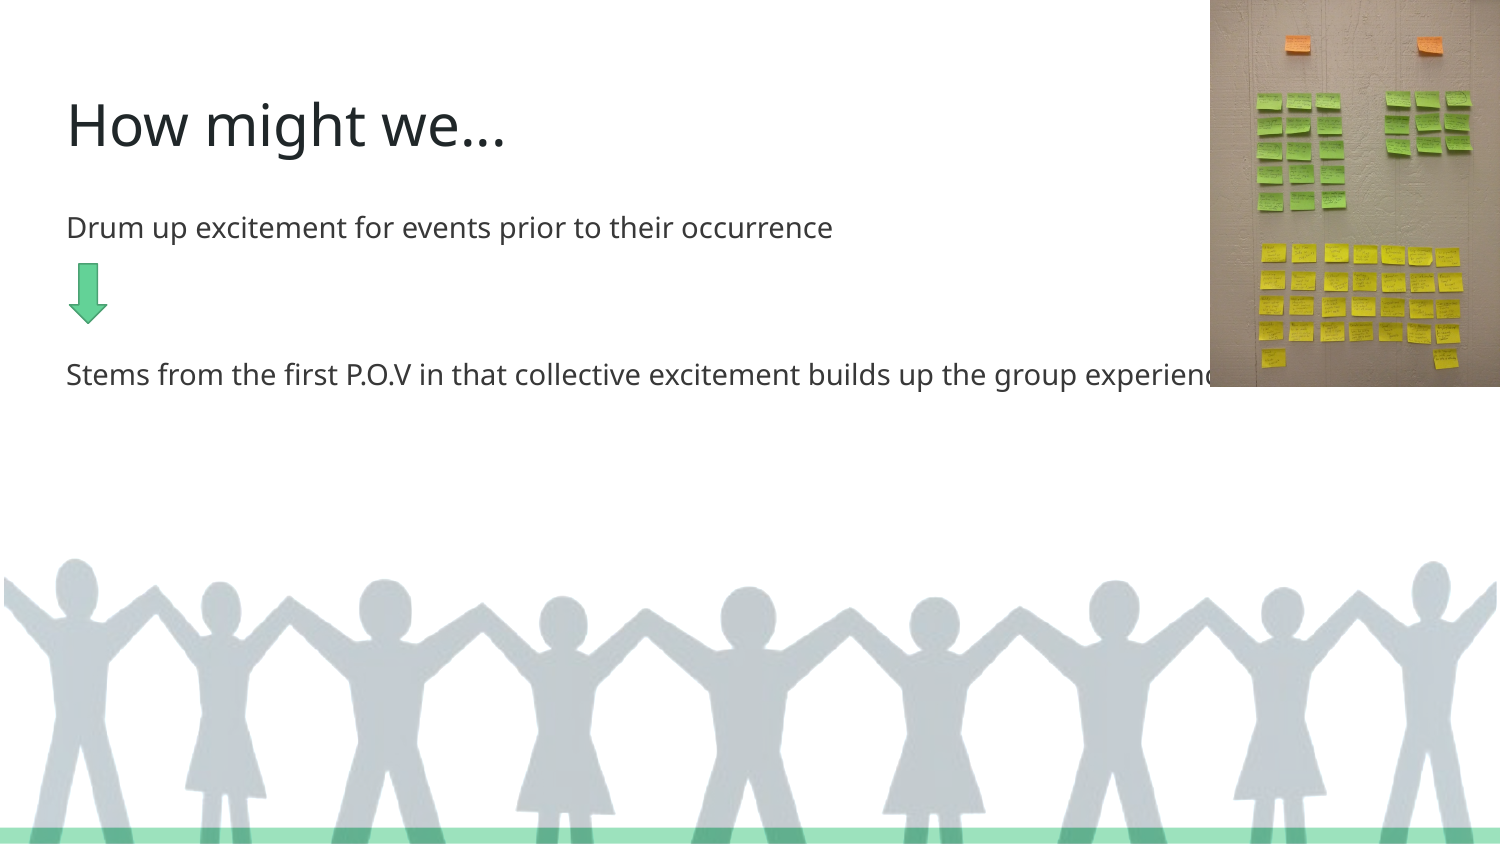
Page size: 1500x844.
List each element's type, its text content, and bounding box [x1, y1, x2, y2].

picture [1209, 0, 1500, 387]
text_box [69, 263, 107, 324]
list Drum up excitement for events prior to their occurrence Stems from the first P.O.V in that collective excitement builds up the group experience [51, 189, 1449, 457]
title How might we... [51, 72, 1204, 167]
picture [0, 459, 1500, 844]
